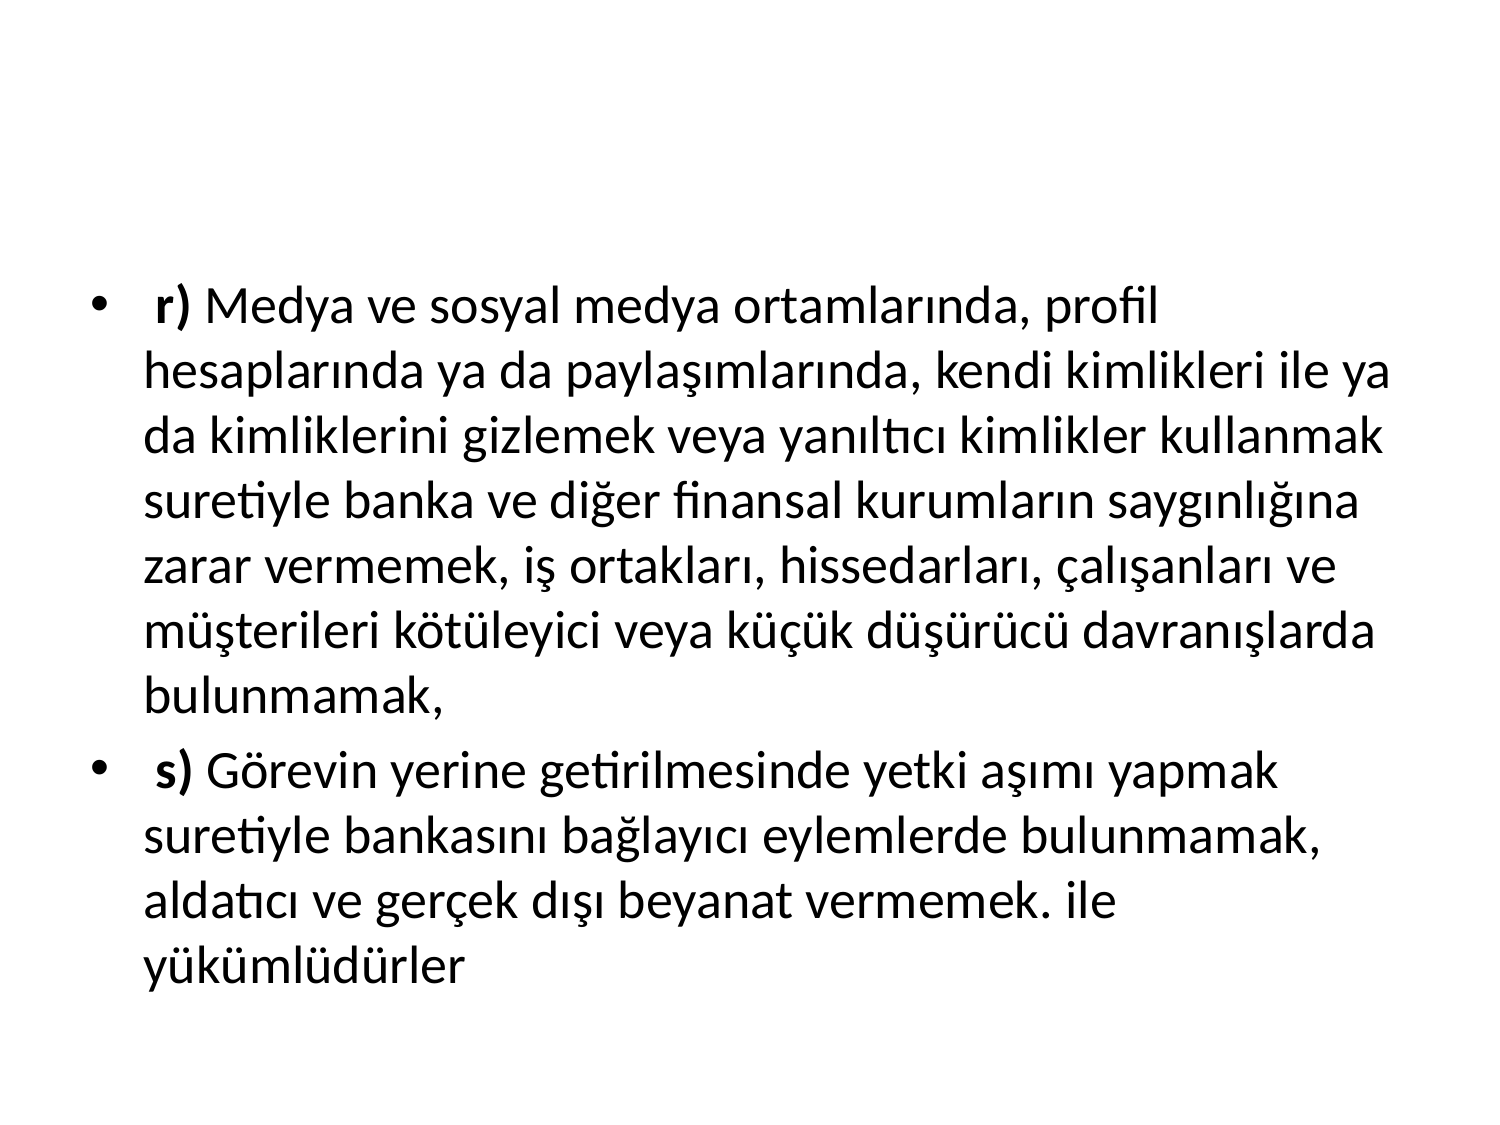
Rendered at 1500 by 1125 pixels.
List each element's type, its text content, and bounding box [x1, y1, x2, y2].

list r) Medya ve sosyal medya ortamlarında, profil hesaplarında ya da paylaşımlarında, kendi kimlikleri ile ya da kimliklerini gizlemek veya yanıltıcı kimlikler kullanmak suretiyle banka ve diğer finansal kurumların saygınlığına zarar vermemek, iş ortakları, hissedarları, çalışanları ve müşterileri kötüleyici veya küçük düşürücü davranışlarda bulunmamak, s) Görevin yerine getirilmesinde yetki aşımı yapmak suretiyle bankasını bağlayıcı eylemlerde bulunmamak, aldatıcı ve gerçek dışı beyanat vermemek. ile yükümlüdürler [75, 262, 1425, 1005]
